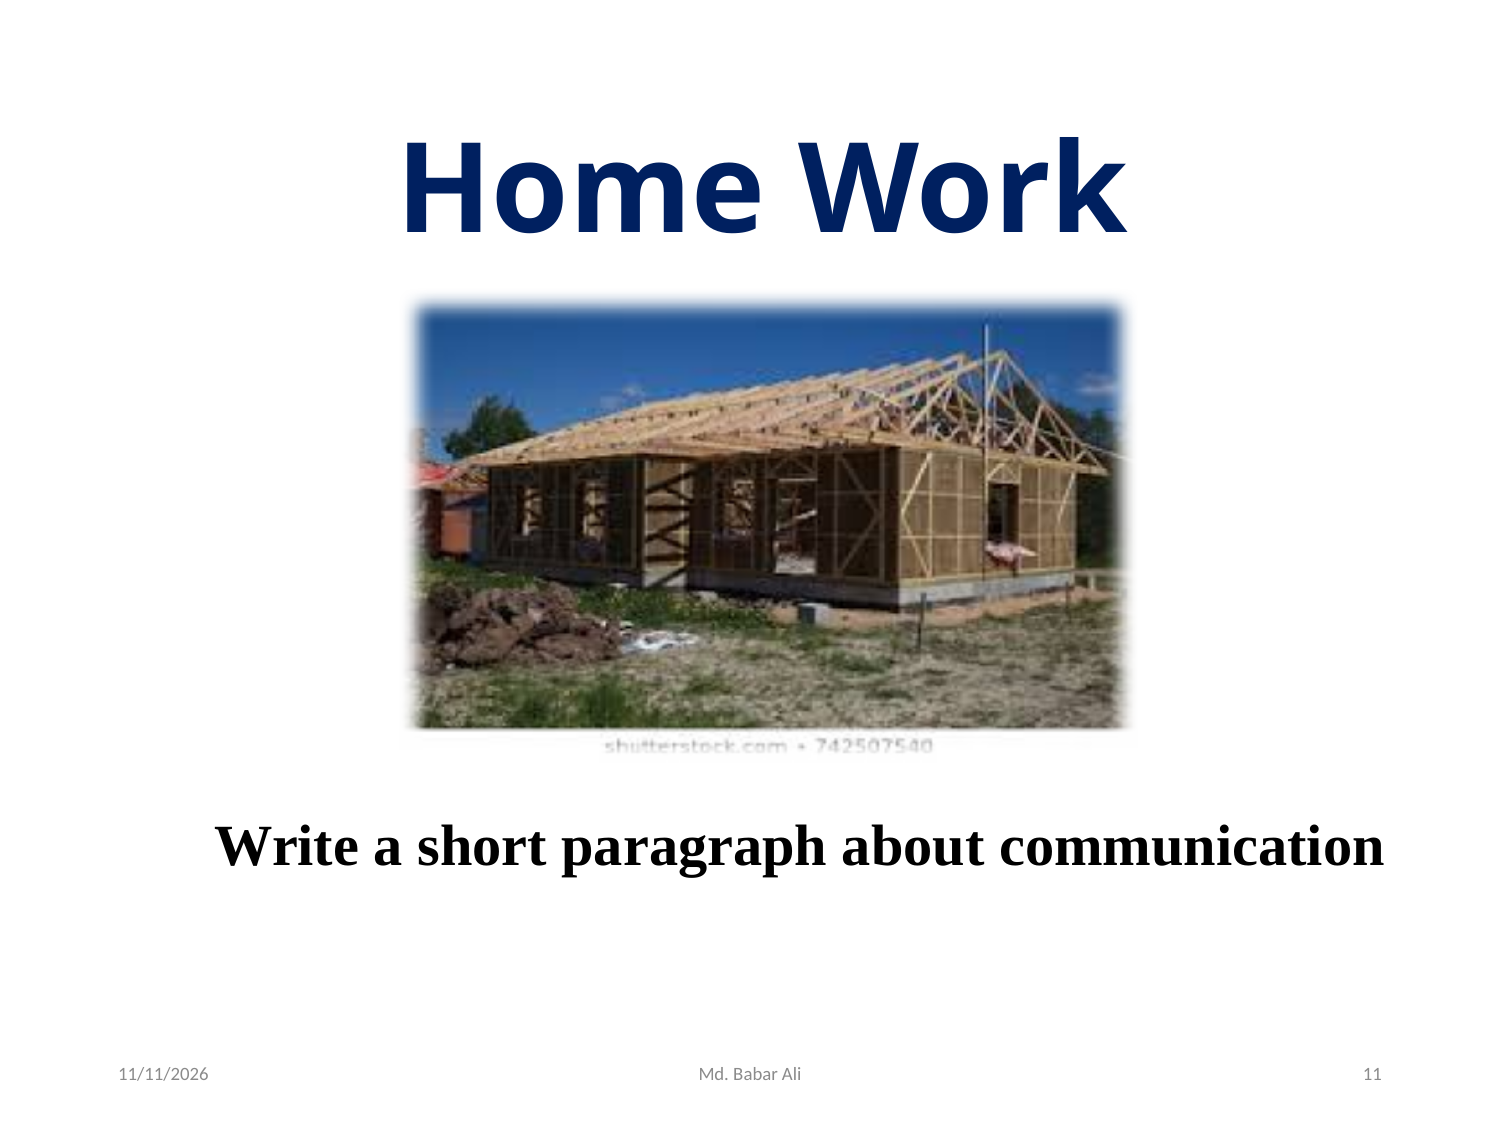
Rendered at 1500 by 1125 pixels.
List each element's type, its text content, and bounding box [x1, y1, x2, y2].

text_box Write a short paragraph about communication [199, 800, 1413, 885]
picture [399, 288, 1138, 763]
footer Md. Babar Ali [496, 1042, 1004, 1103]
slide_number 11 [1059, 1042, 1397, 1103]
text_box Home Work [187, 99, 1338, 265]
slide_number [103, 1042, 441, 1103]
